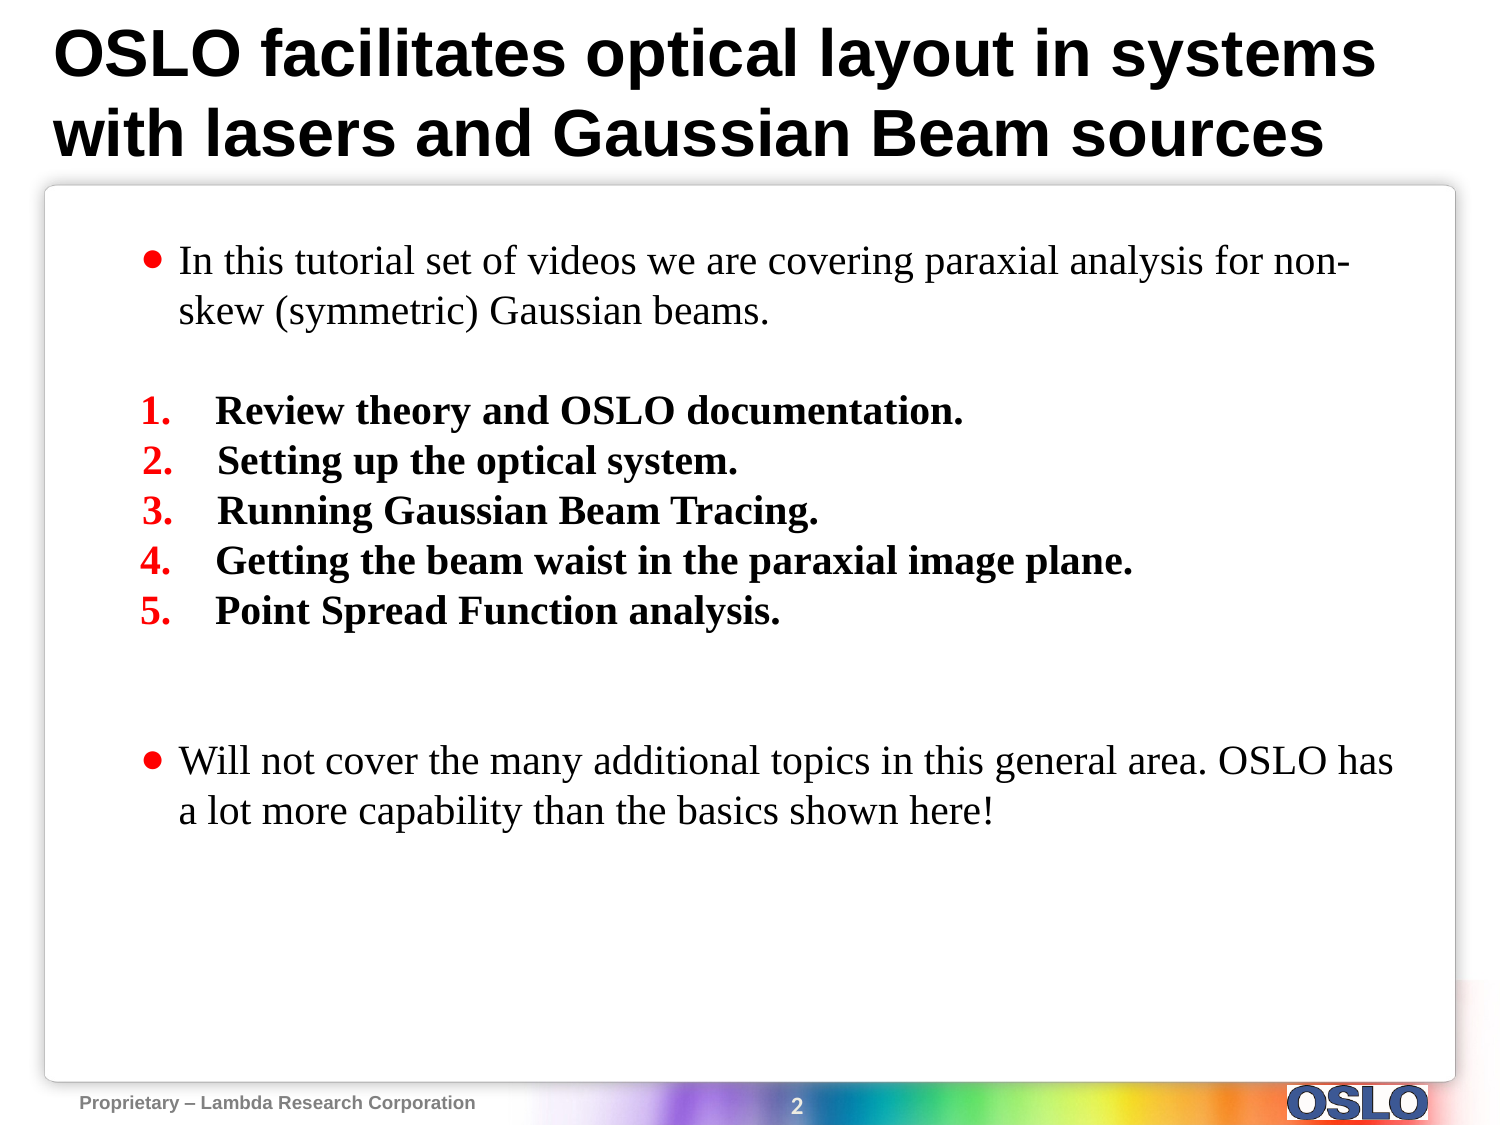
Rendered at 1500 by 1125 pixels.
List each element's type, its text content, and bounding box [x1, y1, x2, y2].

picture [0, 0, 1500, 1125]
list In this tutorial set of videos we are covering paraxial analysis for non-skew (symmetric) Gaussian beams. Review theory and OSLO documentation. Setting up the optical system. Running Gaussian Beam Tracing. Getting the beam waist in the paraxial image plane. Point Spread Function analysis. Will not cover the many additional topics in this general area. OSLO has a lot more capability than the basics shown here! [125, 224, 1425, 525]
title OSLO facilitates optical layout in systems with lasers and Gaussian Beam sources [38, 27, 1428, 178]
footer 2 [562, 1074, 1038, 1125]
